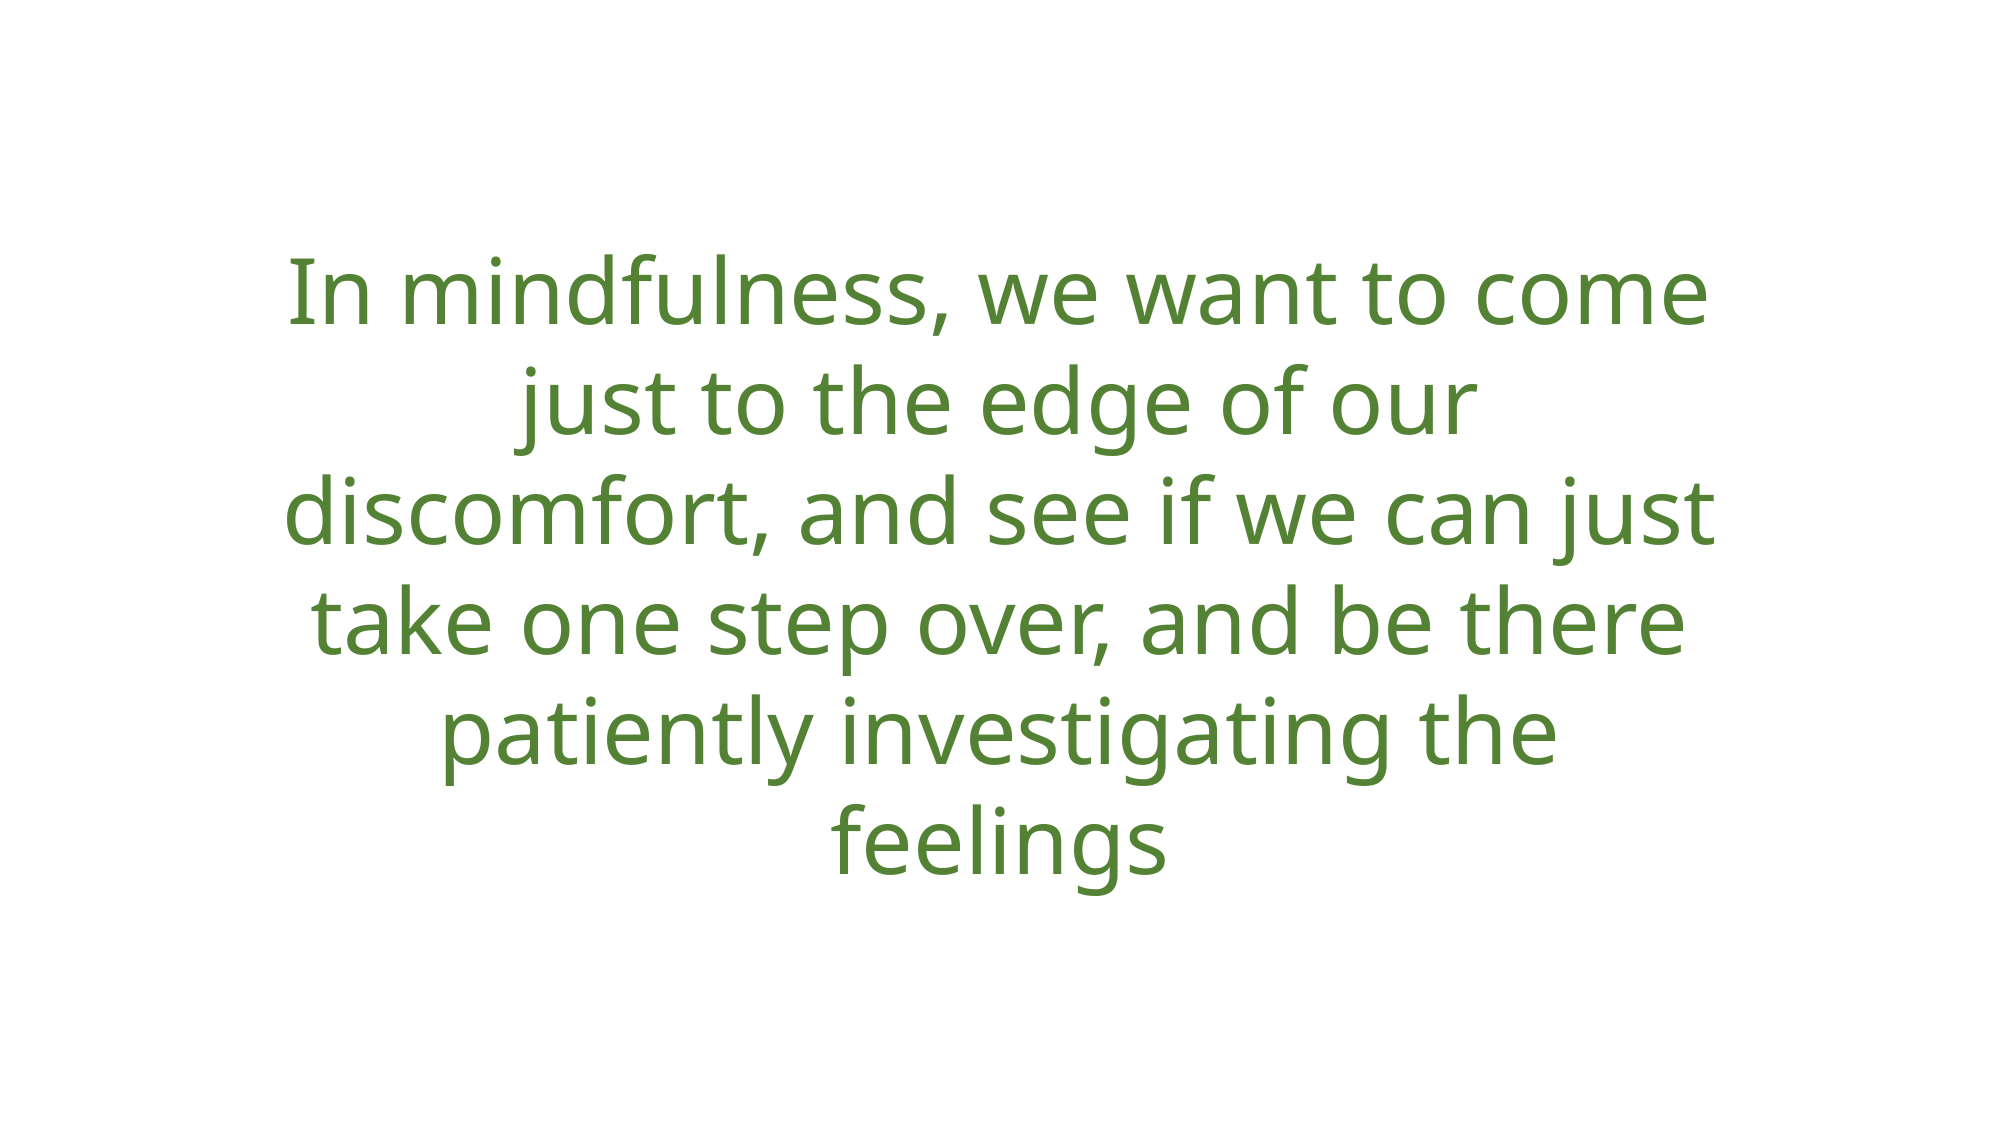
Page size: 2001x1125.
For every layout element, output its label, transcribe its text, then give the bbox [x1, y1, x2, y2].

list In mindfulness, we want to come just to the edge of our discomfort, and see if we can just take one step over, and be there patiently investigating the feelings [262, 141, 1738, 984]
